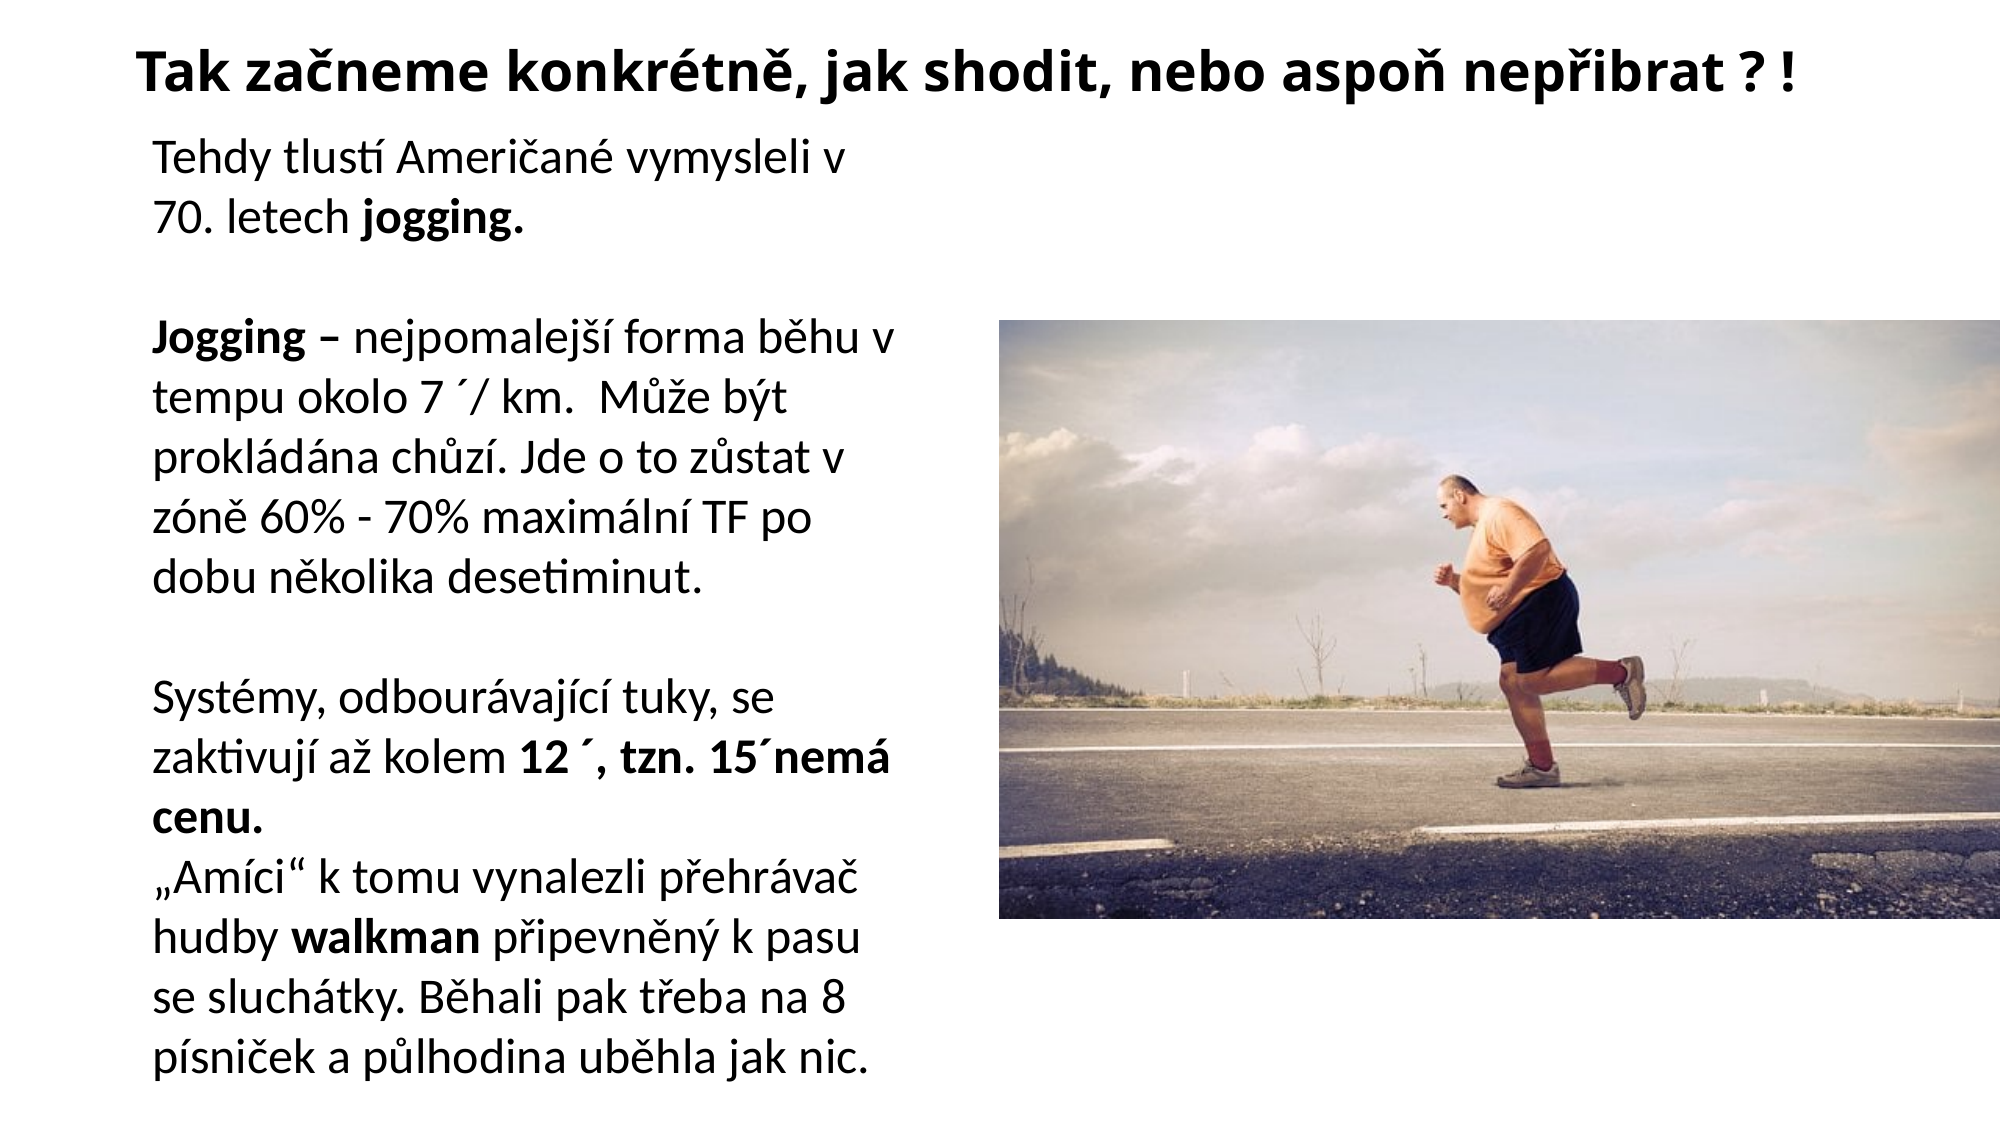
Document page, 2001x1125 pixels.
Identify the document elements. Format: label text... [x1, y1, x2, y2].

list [999, 320, 2000, 919]
text_box Tehdy tlustí Američané vymysleli v 70. letech jogging. Jogging – nejpomalejší forma běhu v tempu okolo 7 ´/ km. Může být prokládána chůzí. Jde o to zůstat v zóně 60% - 70% maximální TF po dobu několika desetiminut. Systémy, odbourávající tuky, se zaktivují až kolem 12 ´, tzn. 15´nemá cenu. „Amíci“ k tomu vynalezli přehrávač hudby walkman připevněný k pasu se sluchátky. Běhali pak třeba na 8 písniček a půlhodina uběhla jak nic. [137, 116, 930, 1125]
title Tak začneme konkrétně, jak shodit, nebo aspoň nepřibrat ? ! [120, 31, 1863, 117]
